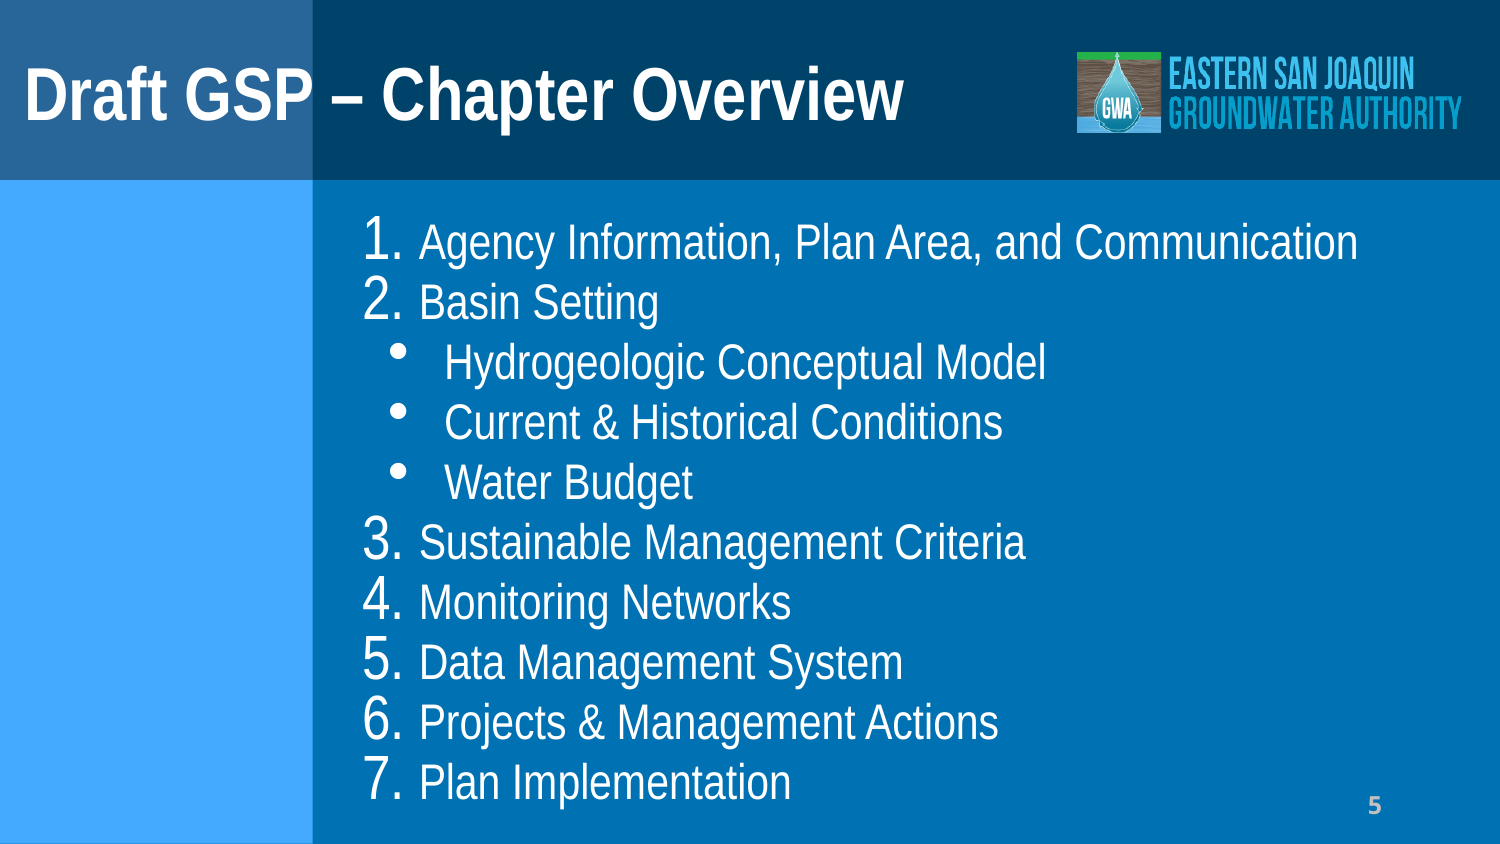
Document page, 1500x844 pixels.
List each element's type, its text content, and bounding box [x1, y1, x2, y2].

list Agency Information, Plan Area, and Communication Basin Setting Hydrogeologic Conceptual Model Current & Historical Conditions Water Budget Sustainable Management Criteria Monitoring Networks Data Management System Projects & Management Actions Plan Implementation [356, 206, 1500, 732]
title Draft GSP – Chapter Overview [18, 20, 1067, 161]
picture [1077, 52, 1462, 133]
text_box 5 [1059, 782, 1397, 828]
